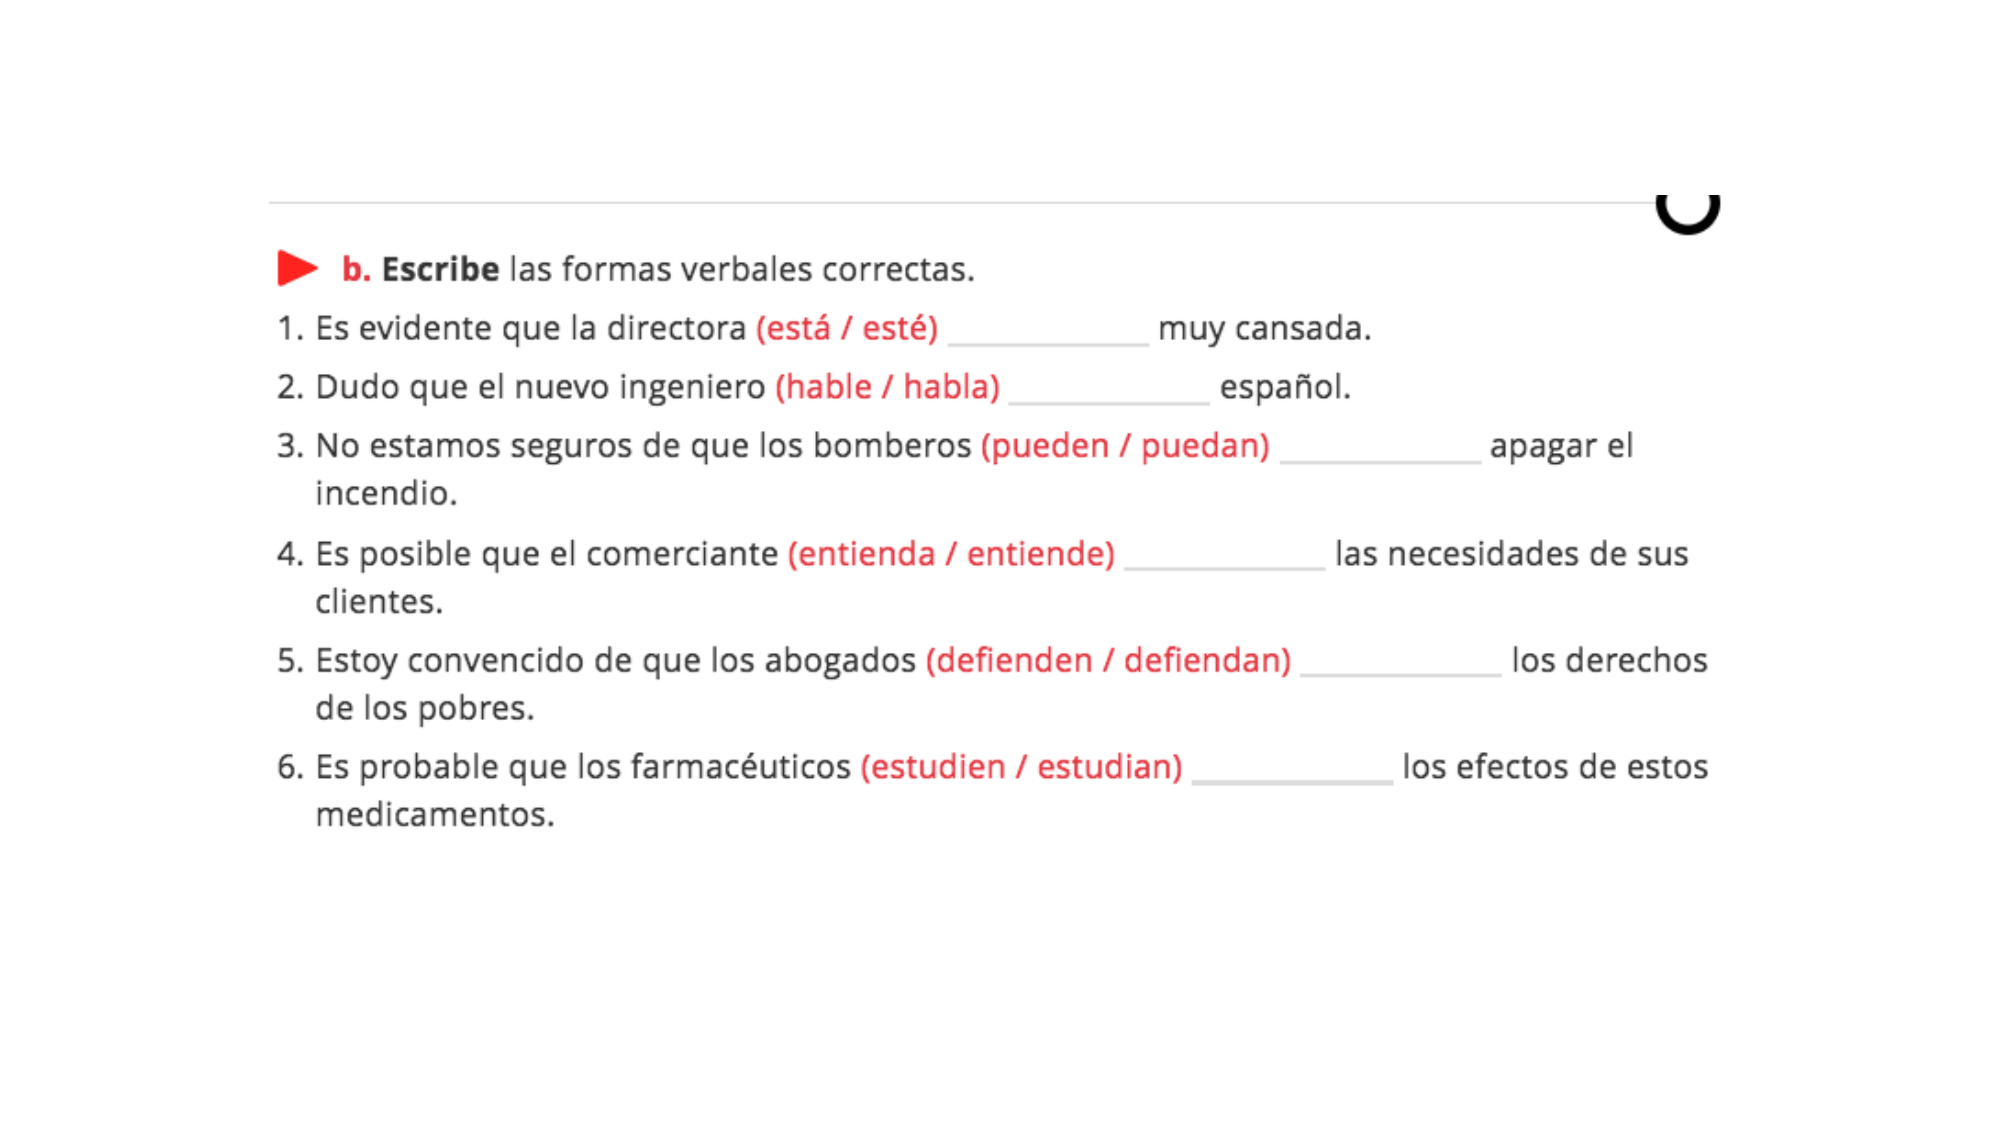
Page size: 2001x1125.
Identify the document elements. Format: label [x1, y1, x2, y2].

picture [249, 195, 1750, 865]
